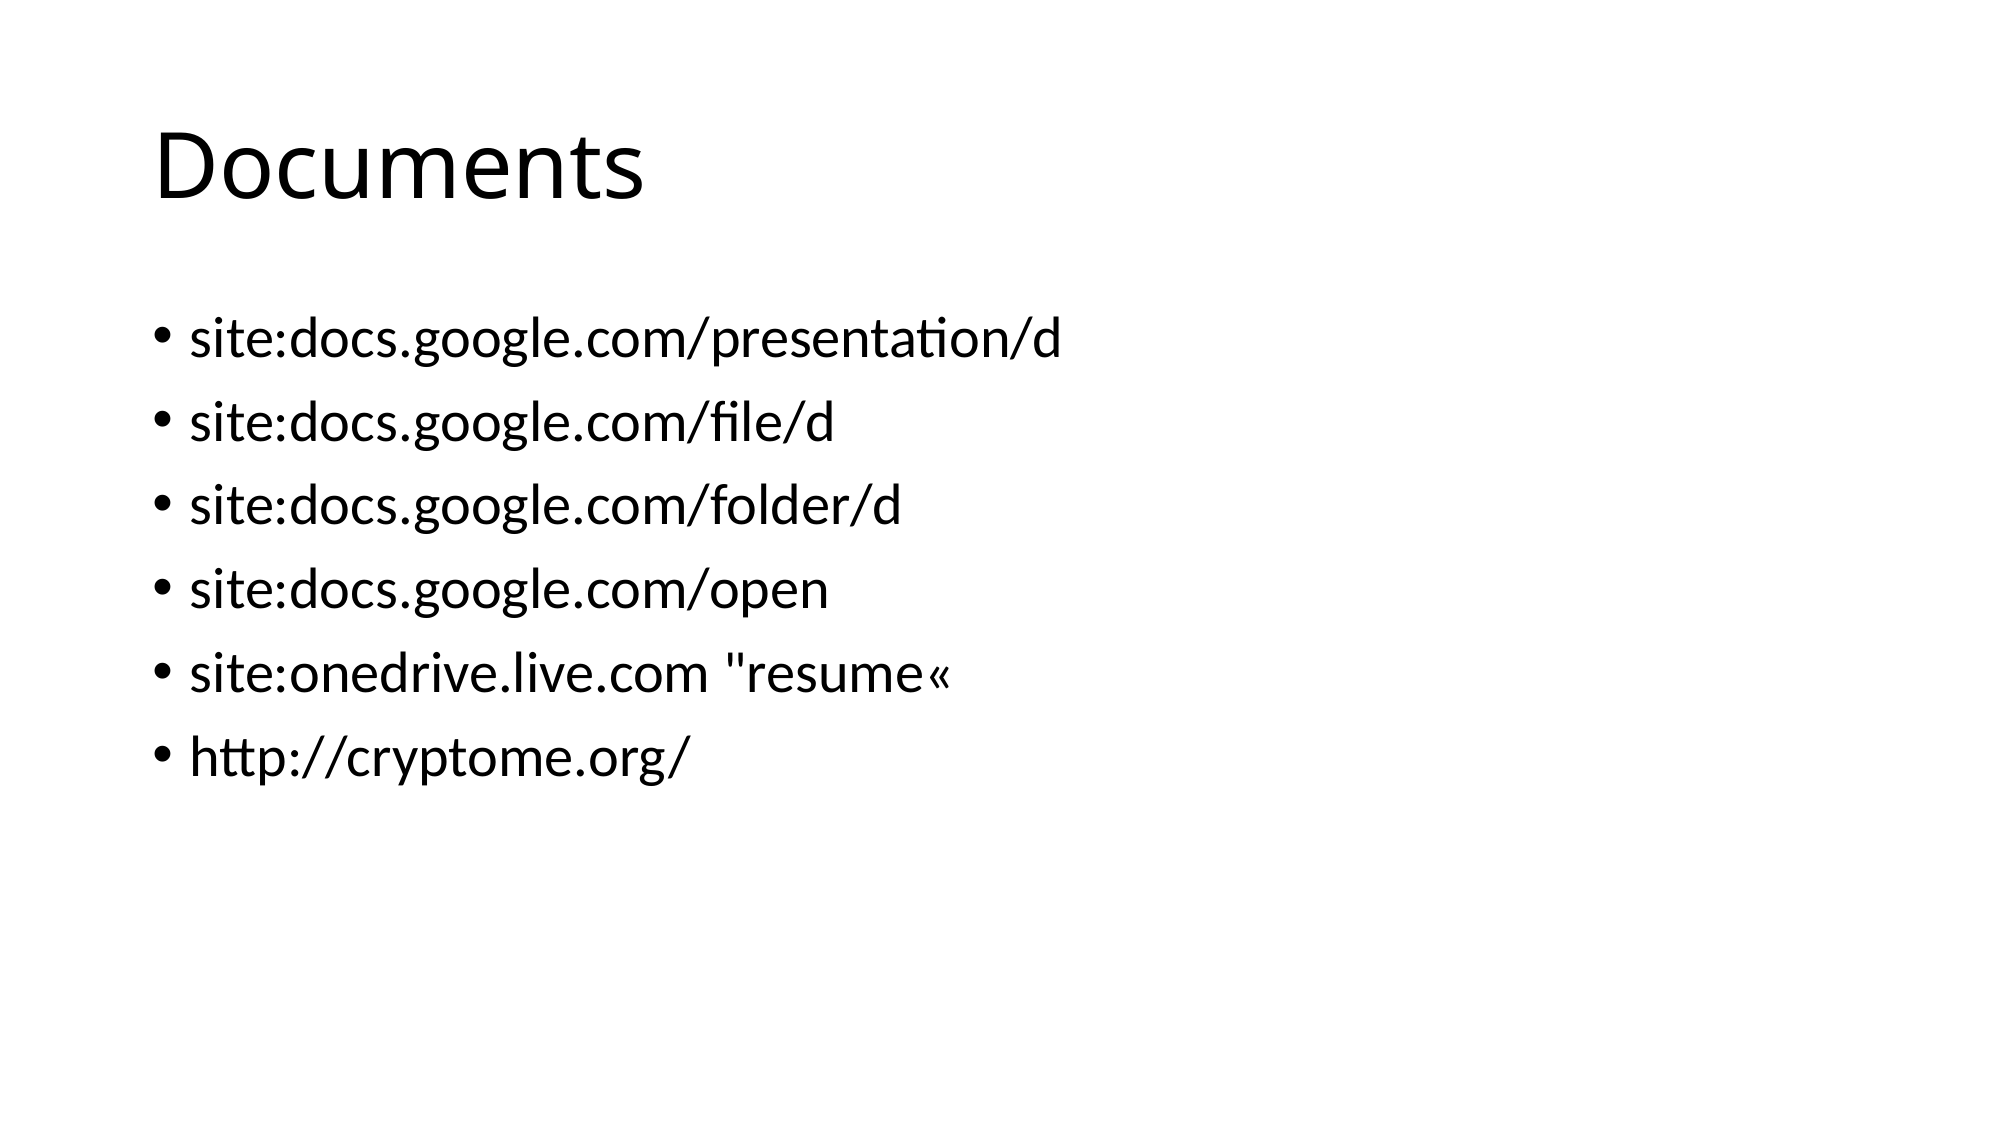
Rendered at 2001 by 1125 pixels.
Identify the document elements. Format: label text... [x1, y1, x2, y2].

list site:docs.google.com/presentation/d site:docs.google.com/file/d site:docs.google.com/folder/d site:docs.google.com/open site:onedrive.live.com "resume« http://cryptome.org/ [137, 299, 1863, 1014]
title Documents [137, 59, 1863, 278]
